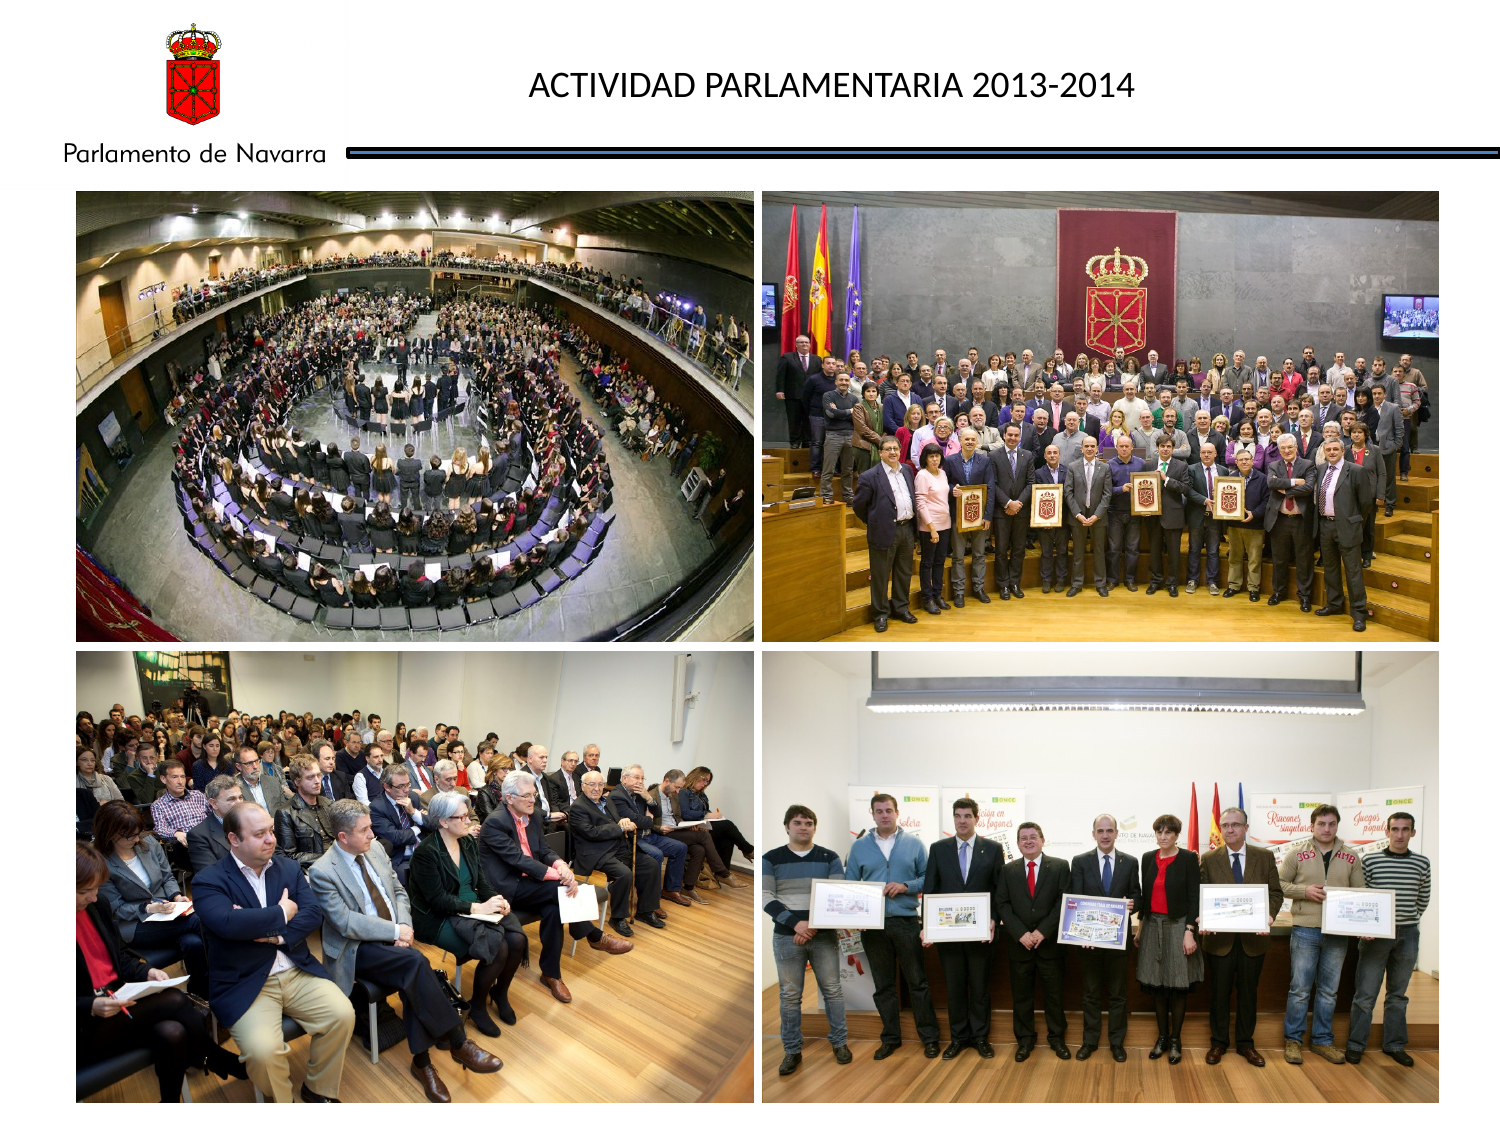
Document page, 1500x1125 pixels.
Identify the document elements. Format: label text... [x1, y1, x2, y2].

picture [76, 191, 754, 643]
text_box ACTIVIDAD PARLAMENTARIA 2013-2014 [513, 52, 1495, 113]
picture [76, 651, 754, 1104]
picture [762, 191, 1439, 643]
text_box [352, 147, 1500, 159]
picture [0, 0, 349, 190]
picture [762, 651, 1439, 1104]
